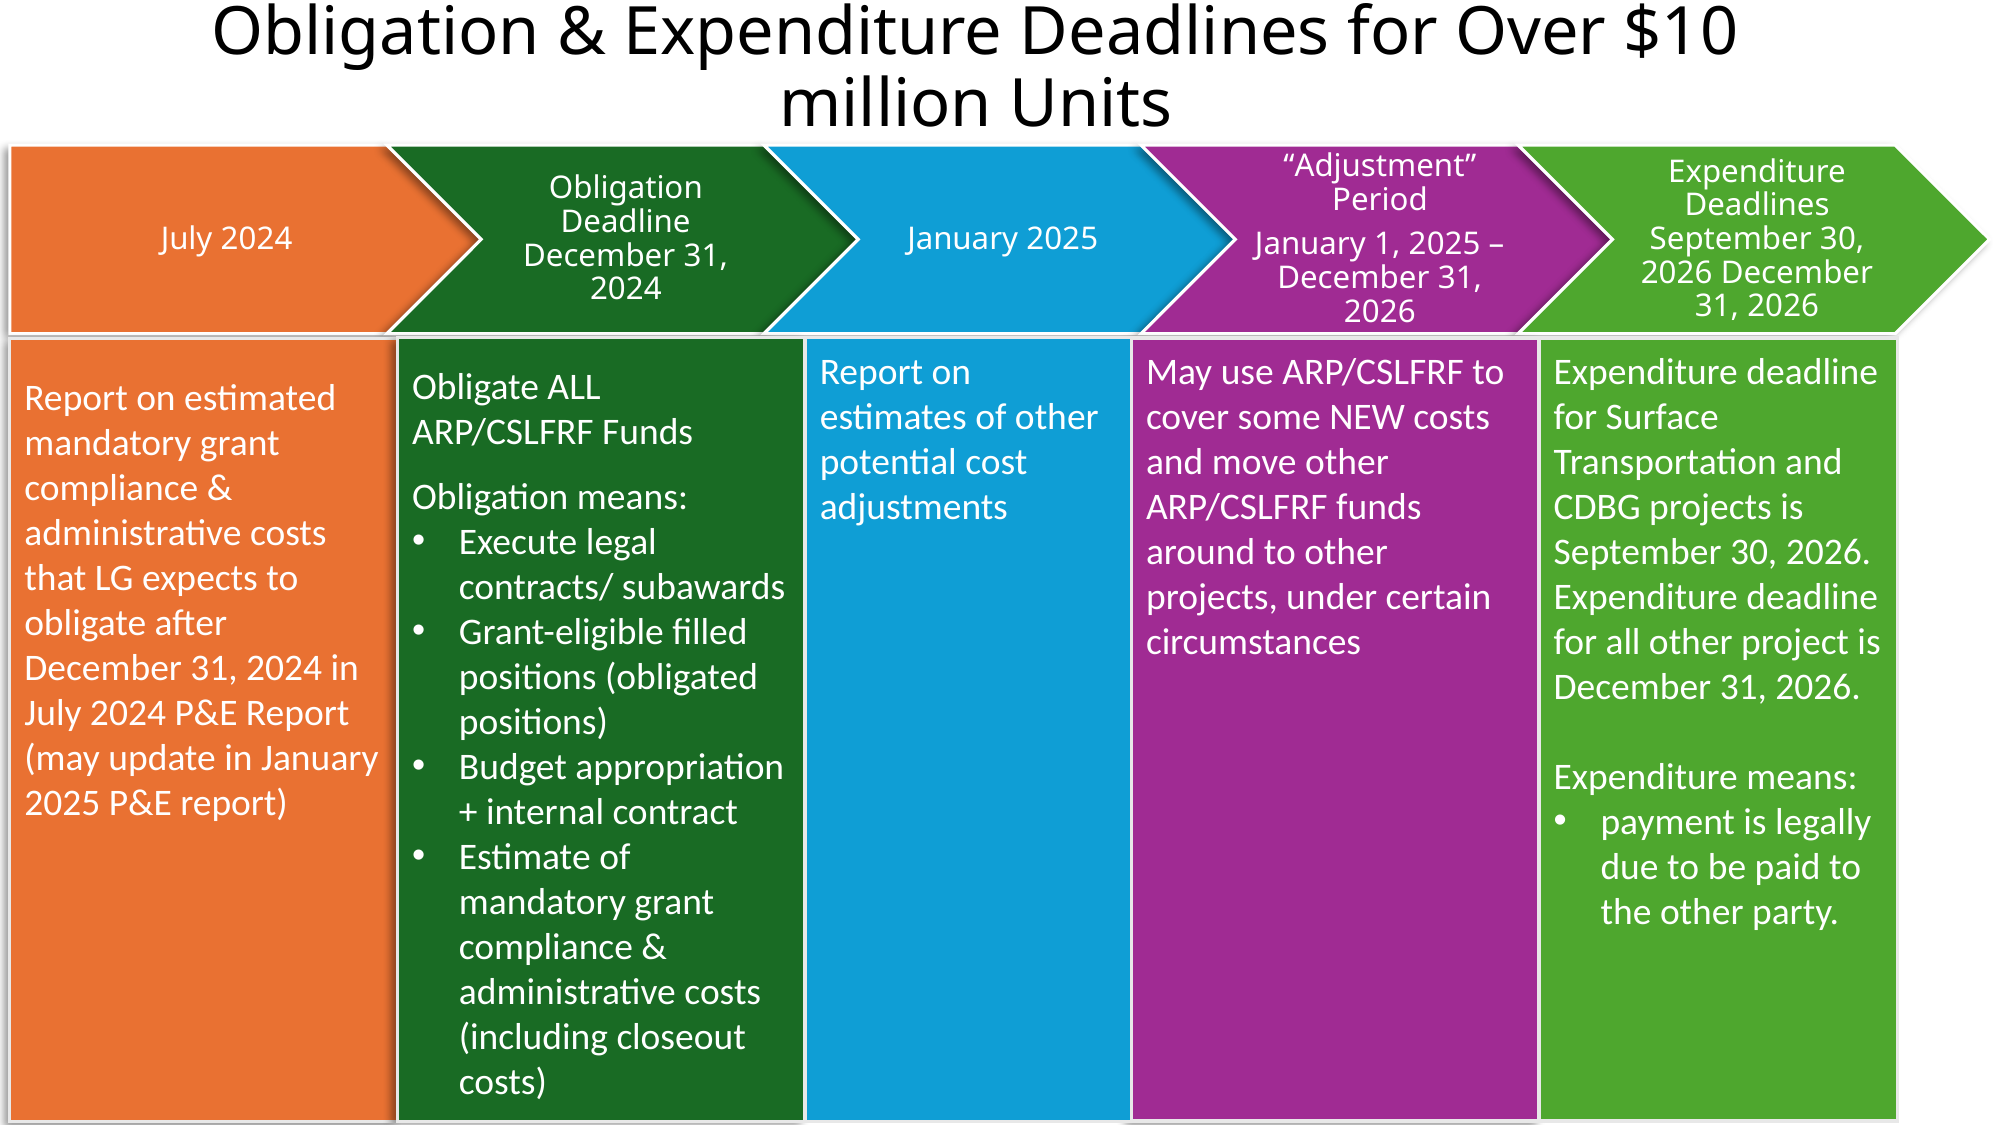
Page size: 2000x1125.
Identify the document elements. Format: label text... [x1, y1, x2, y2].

text_box Obligate ALL ARP/CSLFRF Funds Obligation means: Execute legal contracts/ subawards Grant-eligible filled positions (obligated positions) Budget appropriation + internal contract Estimate of mandatory grant compliance & administrative costs (including closeout costs) [396, 477, 803, 1123]
text_box Report on estimates of other potential cost adjustments [803, 477, 1133, 1123]
text_box Expenditure deadline for Surface Transportation and CDBG projects is September 30, 2026. Expenditure deadline for all other project is December 31, 2026. Expenditure means: payment is legally due to be paid to the other party. [1537, 477, 1899, 1123]
text_box Report on estimated mandatory grant compliance & administrative costs that LG expects to obligate after December 31, 2024 in July 2024 P&E Report (may update in January 2025 P&E report) [8, 337, 385, 1123]
text_box May use ARP/CSLFRF to cover some NEW costs and move other ARP/CSLFRF funds around to other projects, under certain circumstances [1133, 477, 1537, 1123]
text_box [9, 2, 1991, 477]
